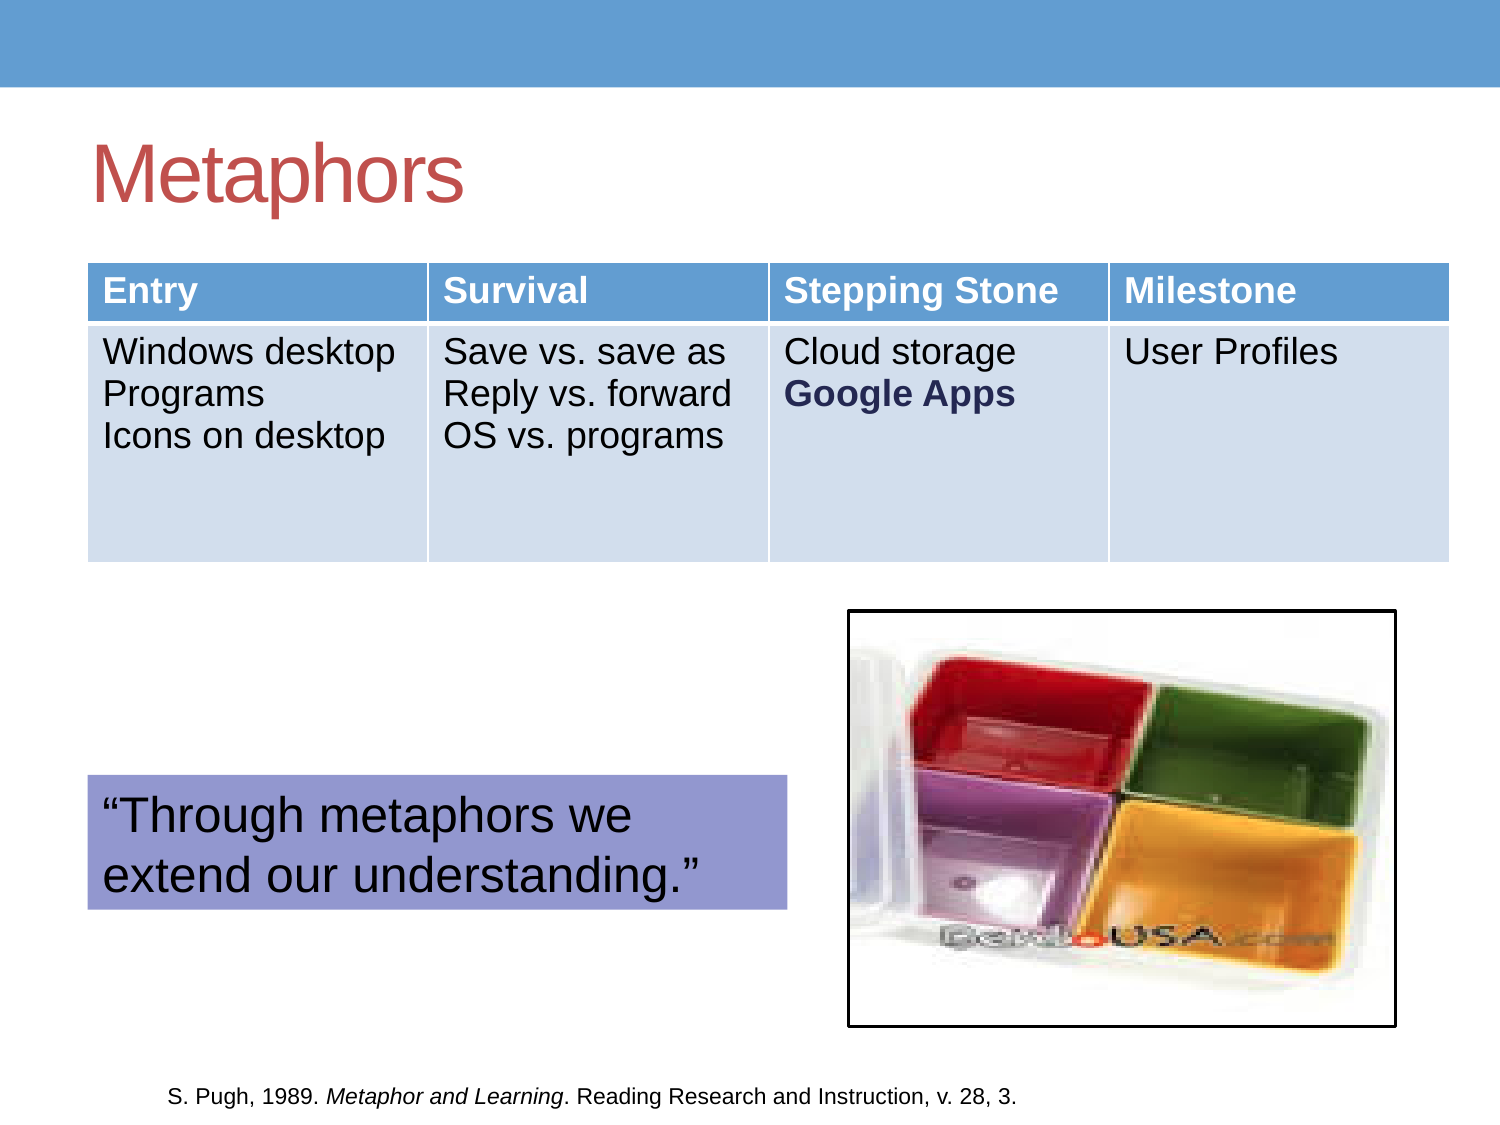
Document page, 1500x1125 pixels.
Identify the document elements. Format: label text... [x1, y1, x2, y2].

table_header Entry [88, 263, 427, 321]
table_header Milestone [1110, 263, 1449, 321]
title Metaphors [75, 87, 1425, 250]
picture [849, 612, 1394, 1026]
text_box S. Pugh, 1989. Metaphor and Learning. Reading Research and Instruction, v. 28, 3. [152, 1074, 1033, 1117]
text_box “Through metaphors we extend our understanding.” [87, 774, 788, 910]
table_cell Windows desktop Programs Icons on desktop [88, 326, 427, 562]
table_cell Save vs. save as Reply vs. forward OS vs. programs [429, 326, 768, 562]
table_header Survival [429, 263, 768, 321]
table_header Stepping Stone [770, 263, 1108, 321]
table_cell User Profiles [1110, 326, 1449, 562]
list [75, 262, 1425, 1063]
table_cell Cloud storage Google Apps [770, 326, 1108, 562]
